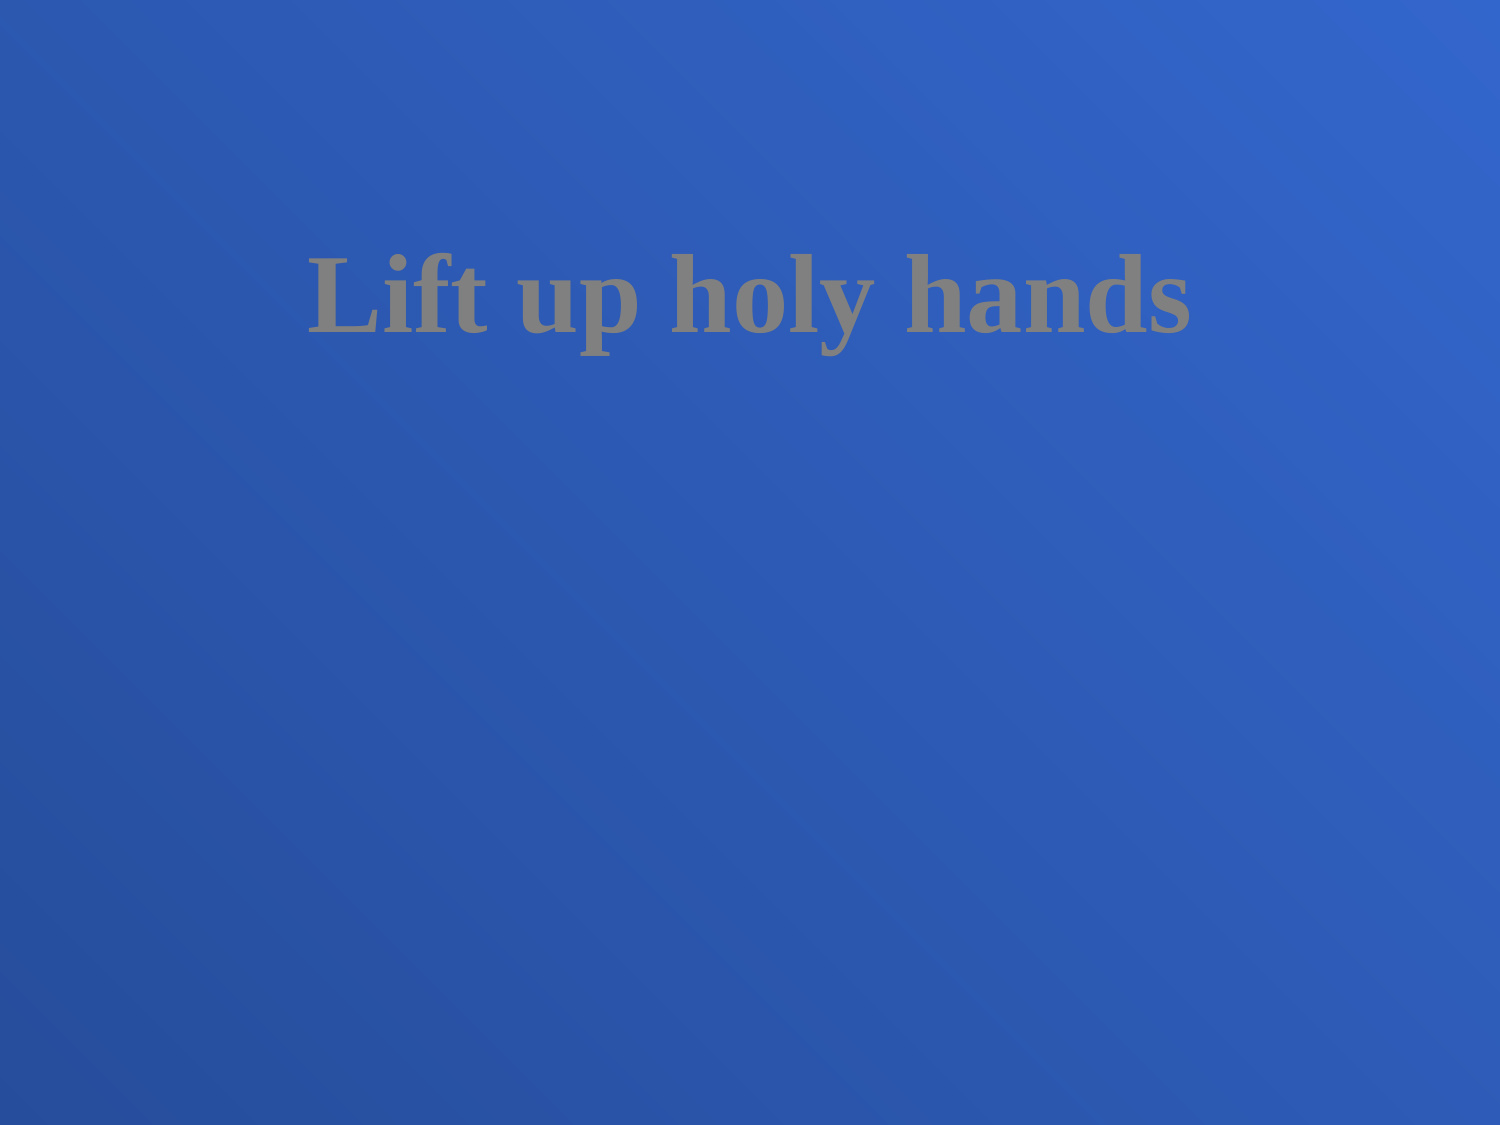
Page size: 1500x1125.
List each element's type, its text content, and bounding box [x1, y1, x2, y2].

text_box Lift up holy hands [0, 212, 1500, 363]
